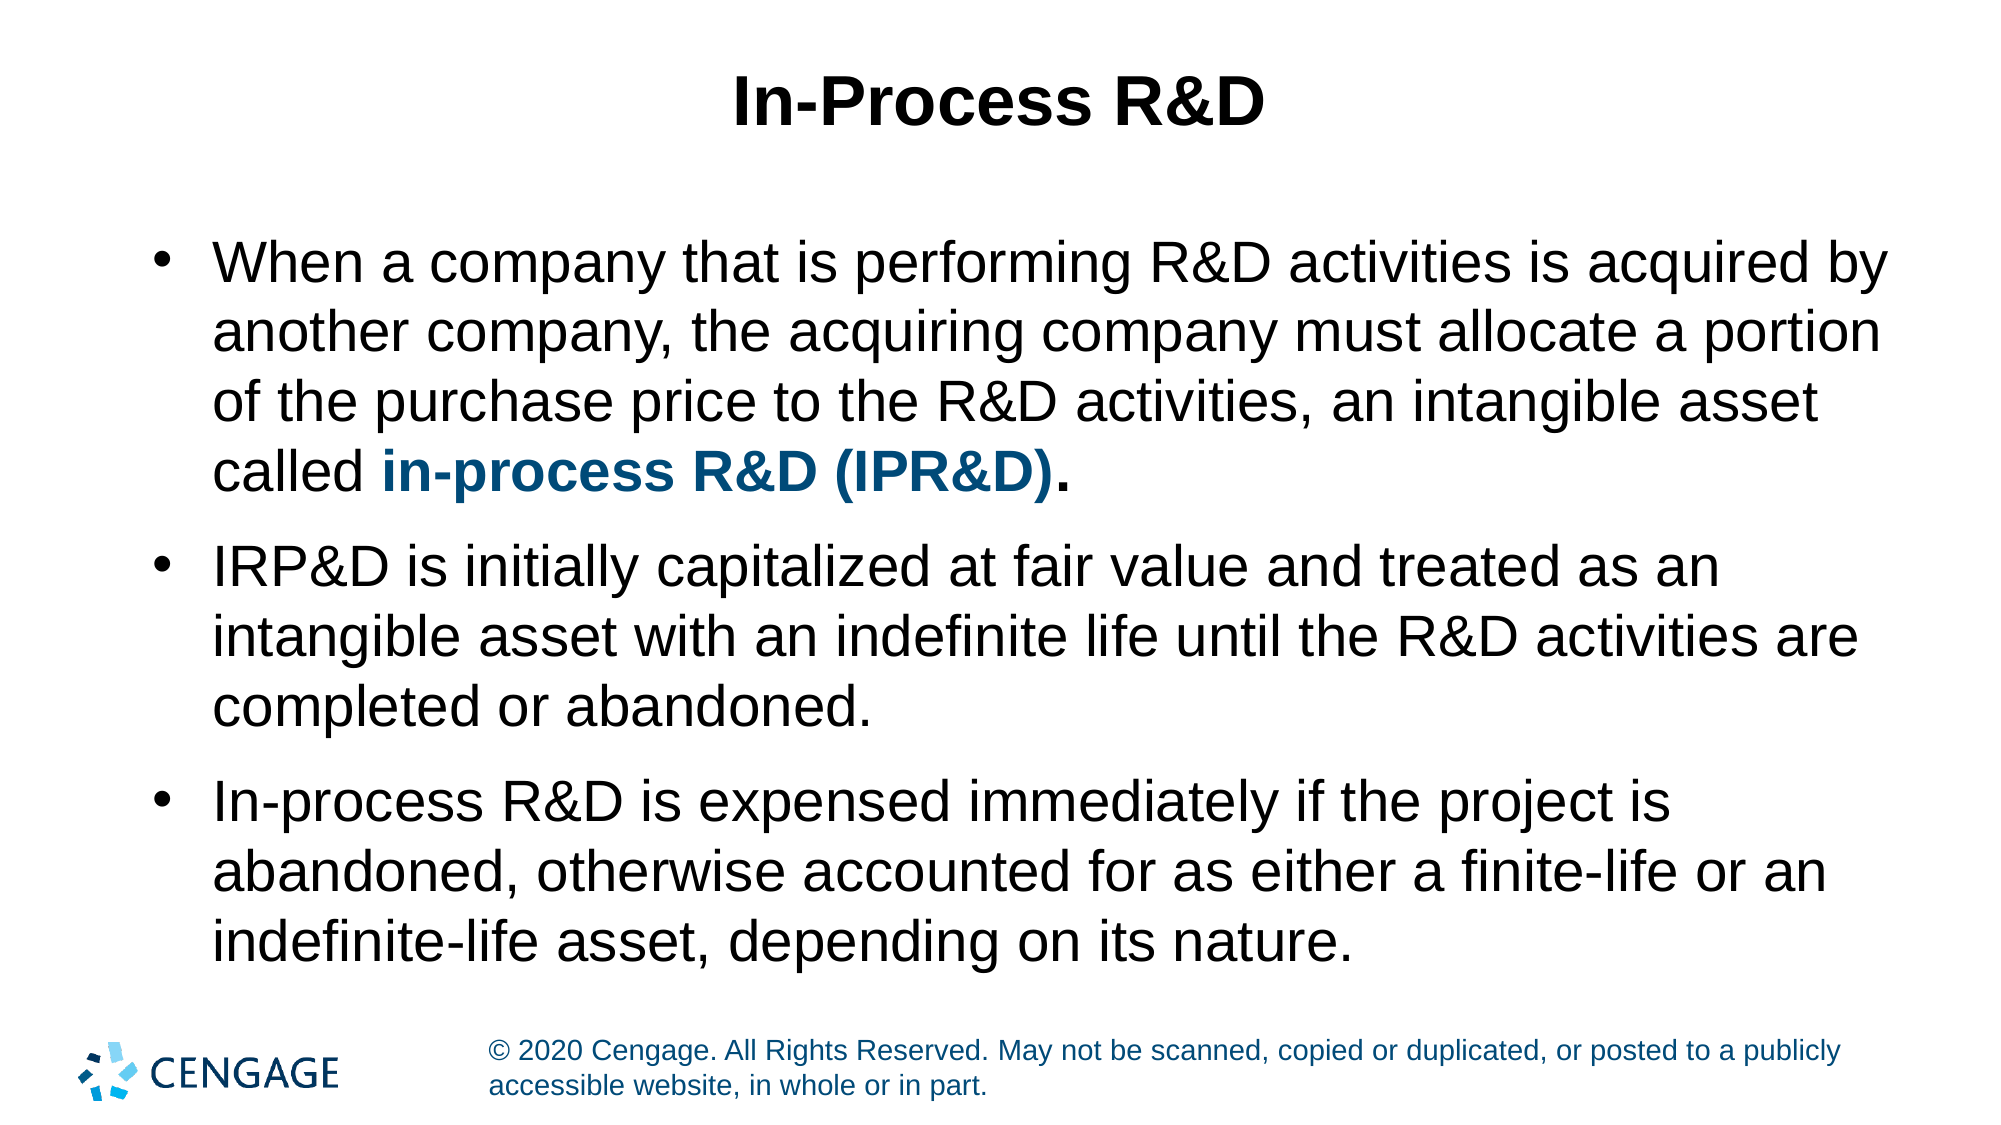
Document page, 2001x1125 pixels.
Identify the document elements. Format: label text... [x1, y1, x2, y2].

picture [78, 1042, 338, 1101]
title In-Process R&D [137, 22, 1863, 173]
list When a company that is performing R&D activities is acquired by another company, the acquiring company must allocate a portion of the purchase price to the R&D activities, an intangible asset called in-process R&D (IPR&D). IRP&D is initially capitalized at fair value and treated as an intangible asset with an indefinite life until the R&D activities are completed or abandoned. In-process R&D is expensed immediately if the project is abandoned, otherwise accounted for as either a finite-life or an indefinite-life asset, depending on its nature. [137, 216, 1948, 1015]
